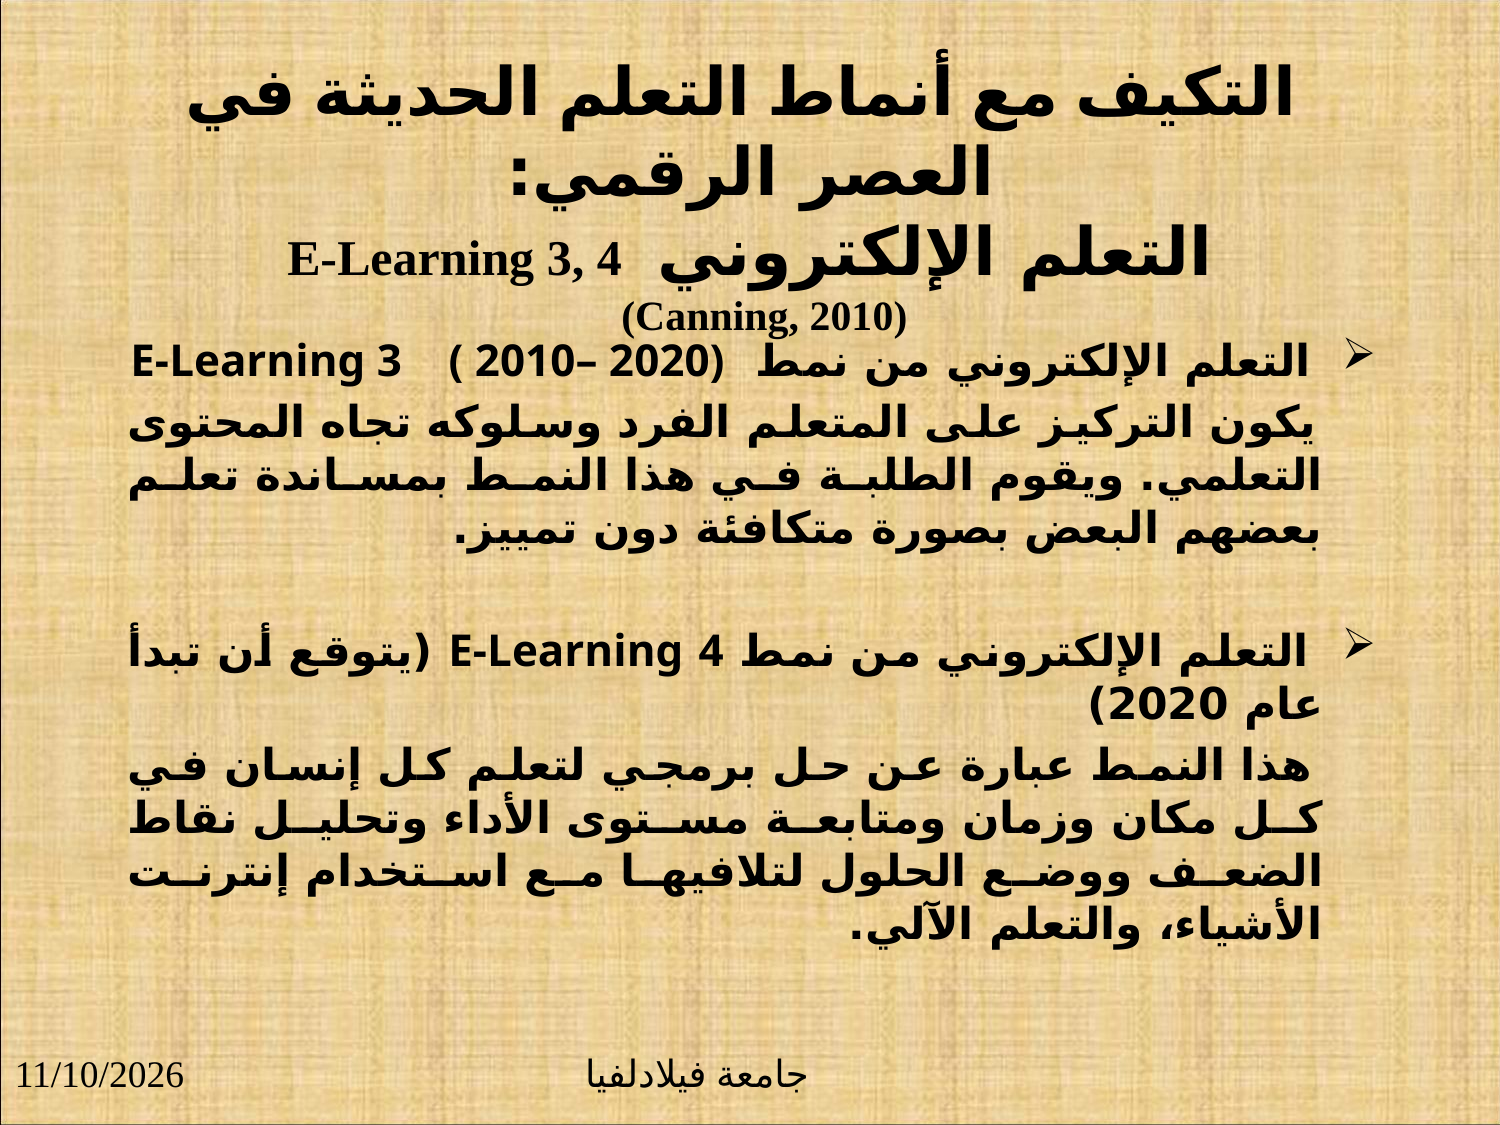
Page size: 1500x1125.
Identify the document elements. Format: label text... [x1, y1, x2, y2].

title التكيف مع أنماط التعلم الحديثة في العصر الرقمي: التعلم الإلكتروني E-Learning 3, 4 (Canning, 2010) [112, 99, 1388, 288]
list التعلم الإلكتروني من نمط E-Learning 3 ( 2010– 2020) يكون التركيز على المتعلم الفرد وسلوكه تجاه المحتوى التعلمي. ويقوم الطلبة في هذا النمط بمساندة تعلم بعضهم البعض بصورة متكافئة دون تمييز. التعلم الإلكتروني من نمط E-Learning 4 (يتوقع أن تبدأ عام 2020) هذا النمط عبارة عن حل برمجي لتعلم كل إنسان في كل مكان وزمان ومتابعة مستوى الأداء وتحليل نقاط الضعف ووضع الحلول لتلافيها مع استخدام إنترنت الأشياء، والتعلم الآلي. [112, 324, 1388, 1000]
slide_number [0, 1042, 350, 1103]
footer جامعة فيلادلفيا [570, 1042, 1046, 1103]
picture [0, 0, 1500, 1125]
